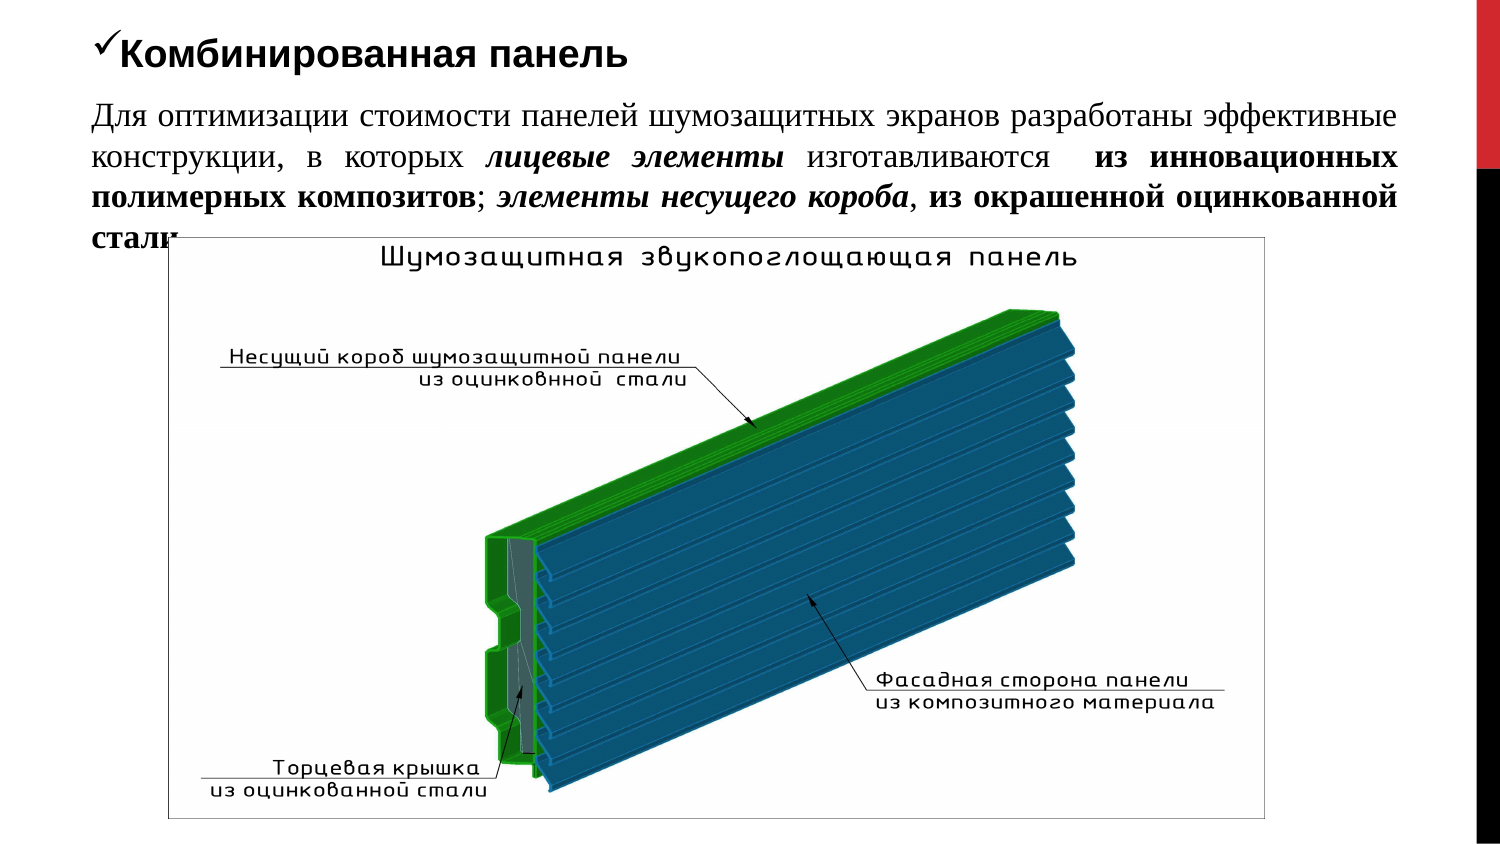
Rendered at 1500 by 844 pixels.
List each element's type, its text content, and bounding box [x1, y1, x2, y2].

picture [168, 236, 1265, 819]
list Комбинированная панель Для оптимизации стоимости панелей шумозащитных экранов разработаны эффективные конструкции, в которых лицевые элементы изготавливаются из инновационных полимерных композитов; элементы несущего короба, из окрашенной оцинкованной стали. [76, 20, 1414, 263]
